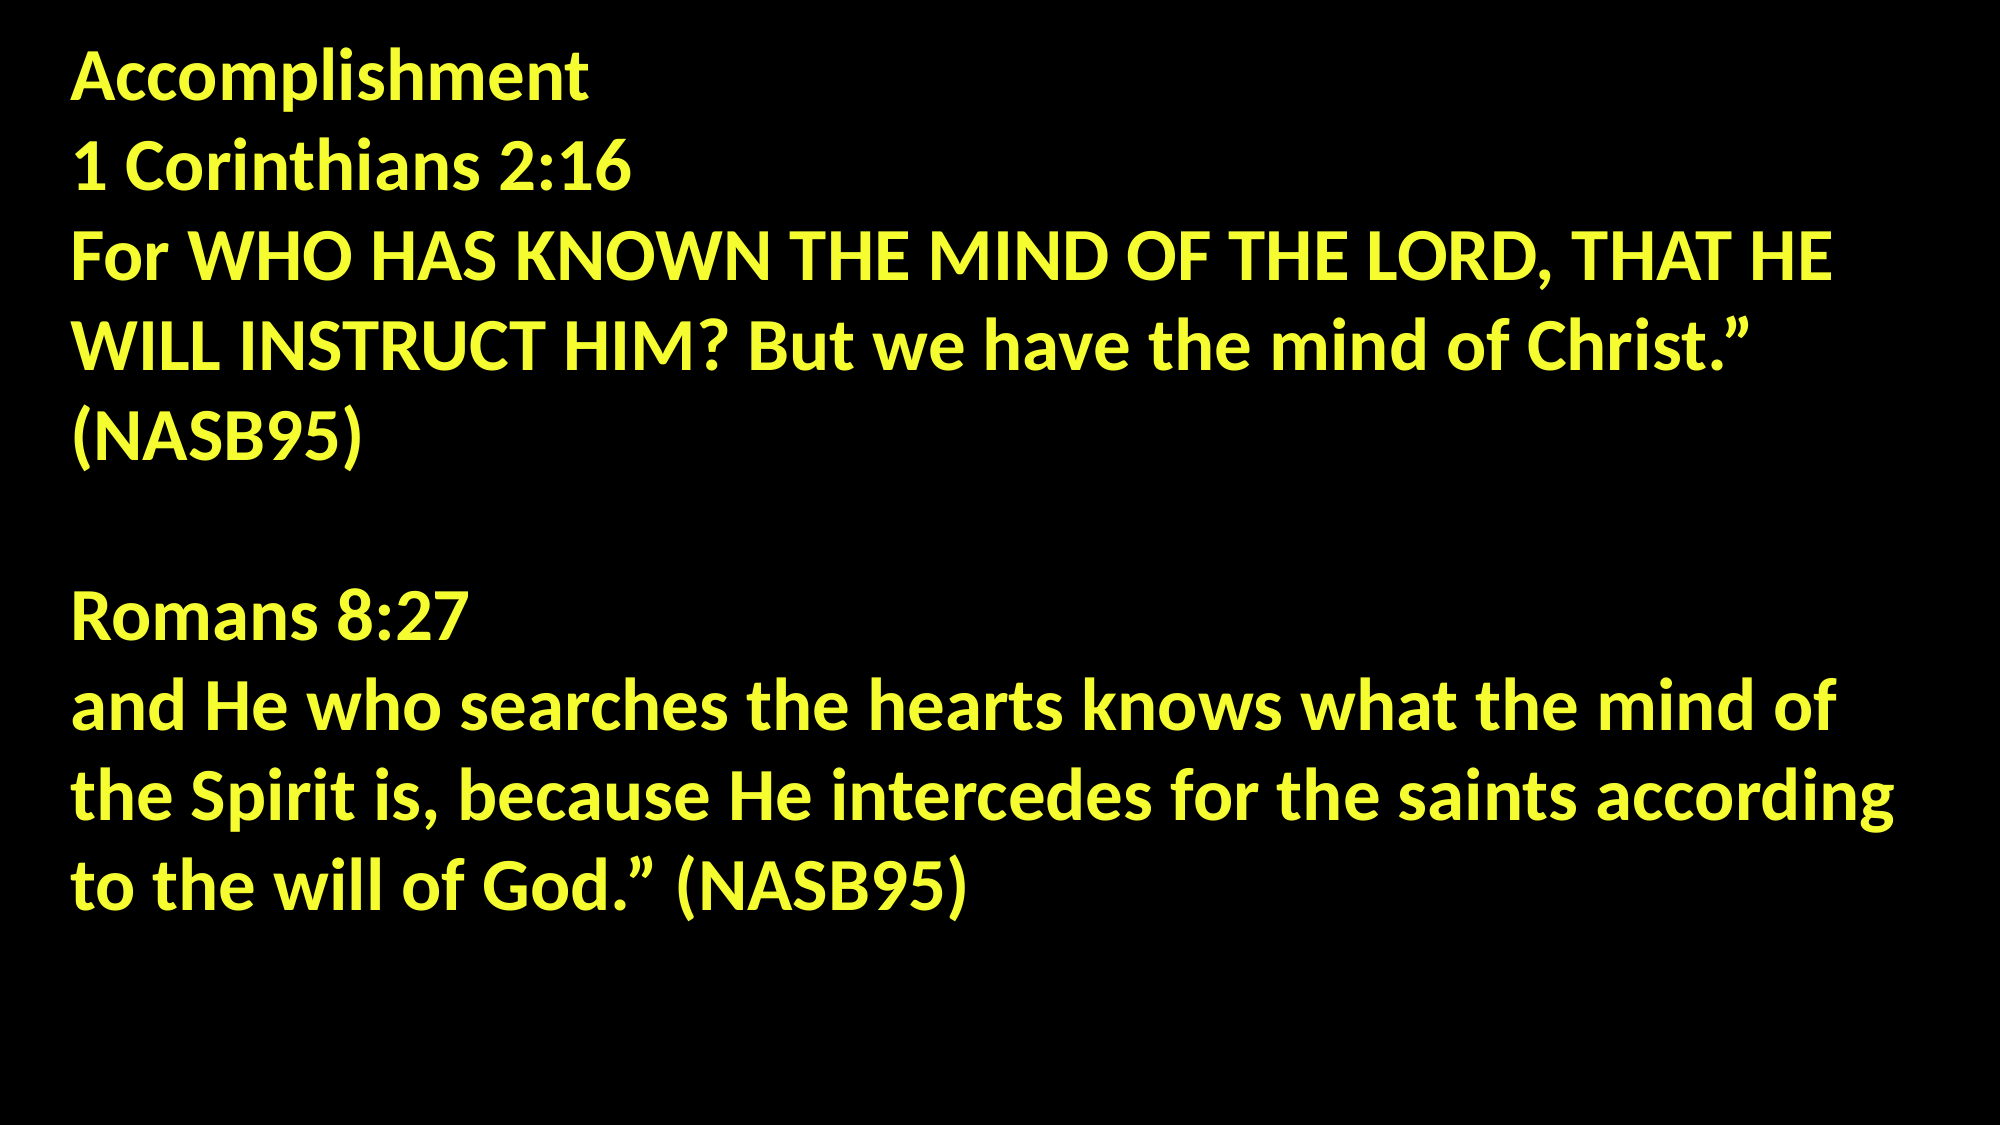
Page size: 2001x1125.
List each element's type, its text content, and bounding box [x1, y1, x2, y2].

text_box Accomplishment 1 Corinthians 2:16 For WHO HAS KNOWN THE MIND OF THE LORD, THAT HE WILL INSTRUCT HIM? But we have the mind of Christ.” (NASB95) Romans 8:27 and He who searches the hearts knows what the mind of the Spirit is, because He intercedes for the saints according to the will of God.” (NASB95) [55, 18, 1928, 1125]
